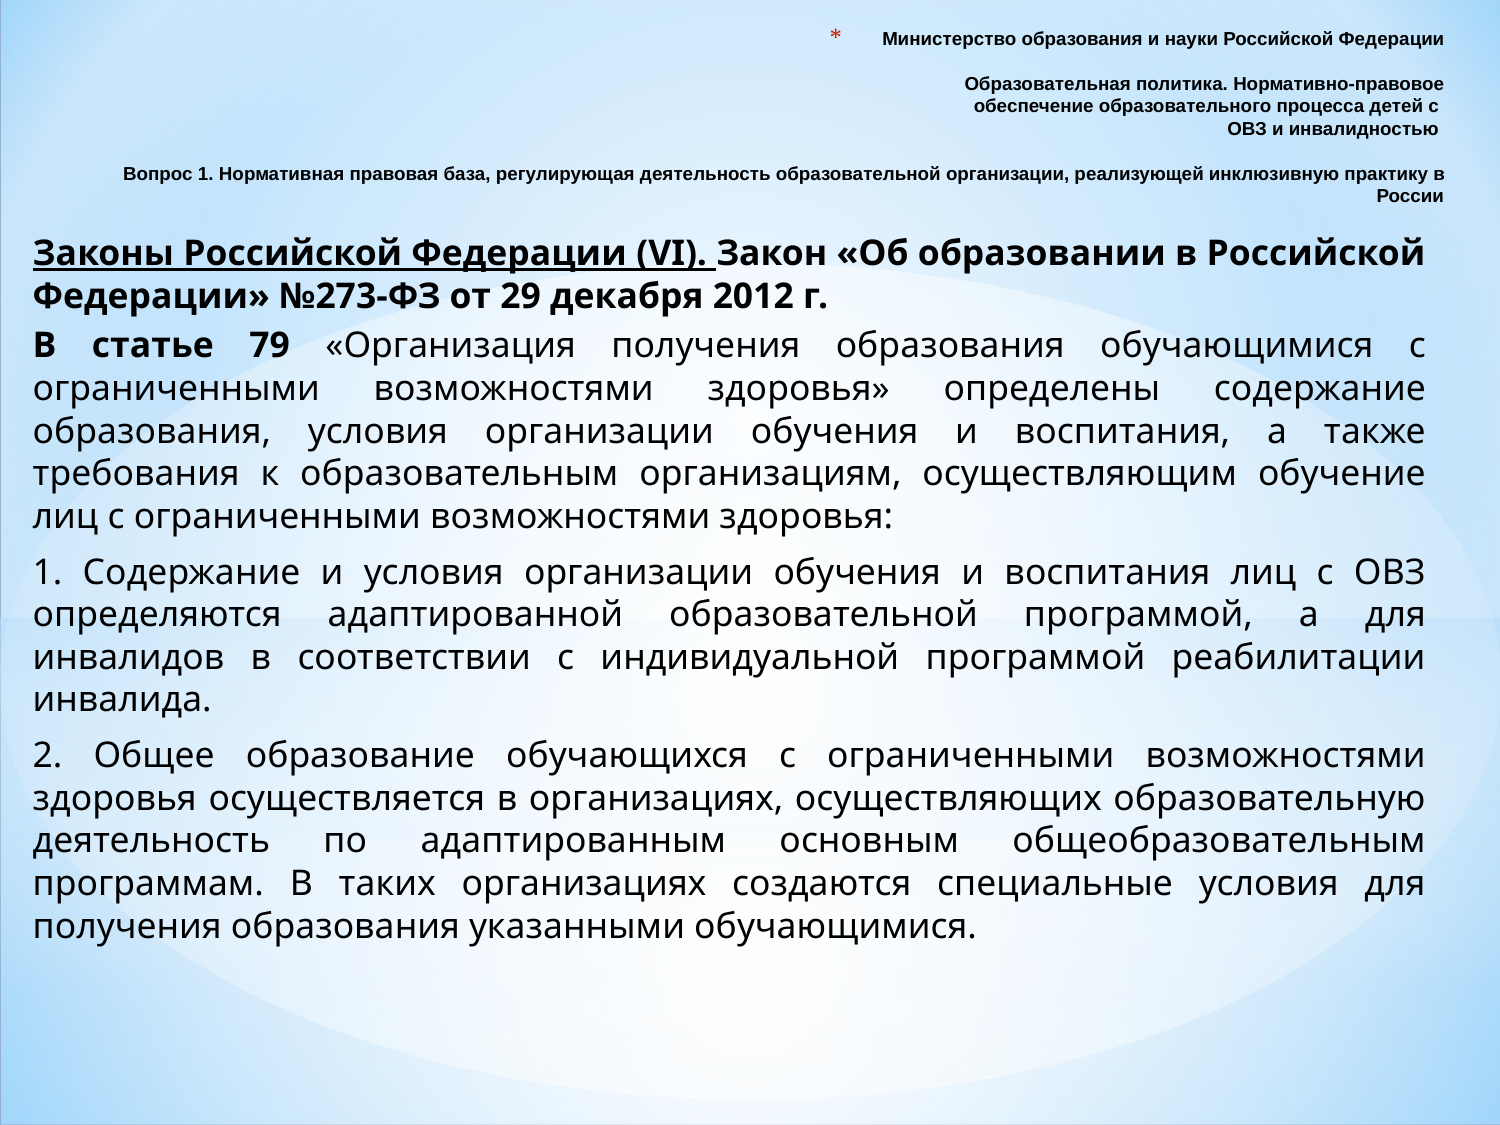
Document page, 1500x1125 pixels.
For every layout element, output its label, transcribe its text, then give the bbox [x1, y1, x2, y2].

list Законы Российской Федерации (VI). Закон «Об образовании в Российской Федерации» №273-ФЗ от 29 декабря 2012 г. В статье 79 «Организация получения образования обучающимися с ограниченными возможностями здоровья» определены содержание образования, условия организации обучения и воспитания, а также требования к образовательным организациям, осуществляющим обучение лиц с ограниченными возможностями здоровья: 1. Содержание и условия организации обучения и воспитания лиц с ОВЗ определяются адаптированной образовательной программой, а для инвалидов в соответствии с индивидуальной программой реабилитации инвалида. 2. Общее образование обучающихся с ограниченными возможностями здоровья осуществляется в организациях, осуществляющих образовательную деятельность по адаптированным основным общеобразовательным программам. В таких организациях создаются специальные условия для получения образования указанными обучающимися. [17, 222, 1442, 1035]
title Министерство образования и науки Российской Федерации Образовательная политика. Нормативно-правовое обеспечение образовательного процесса детей с ОВЗ и инвалидностью Вопрос 1. Нормативная правовая база, регулирующая деятельность образовательной организации, реализующей инклюзивную практику в России [33, 19, 1459, 197]
